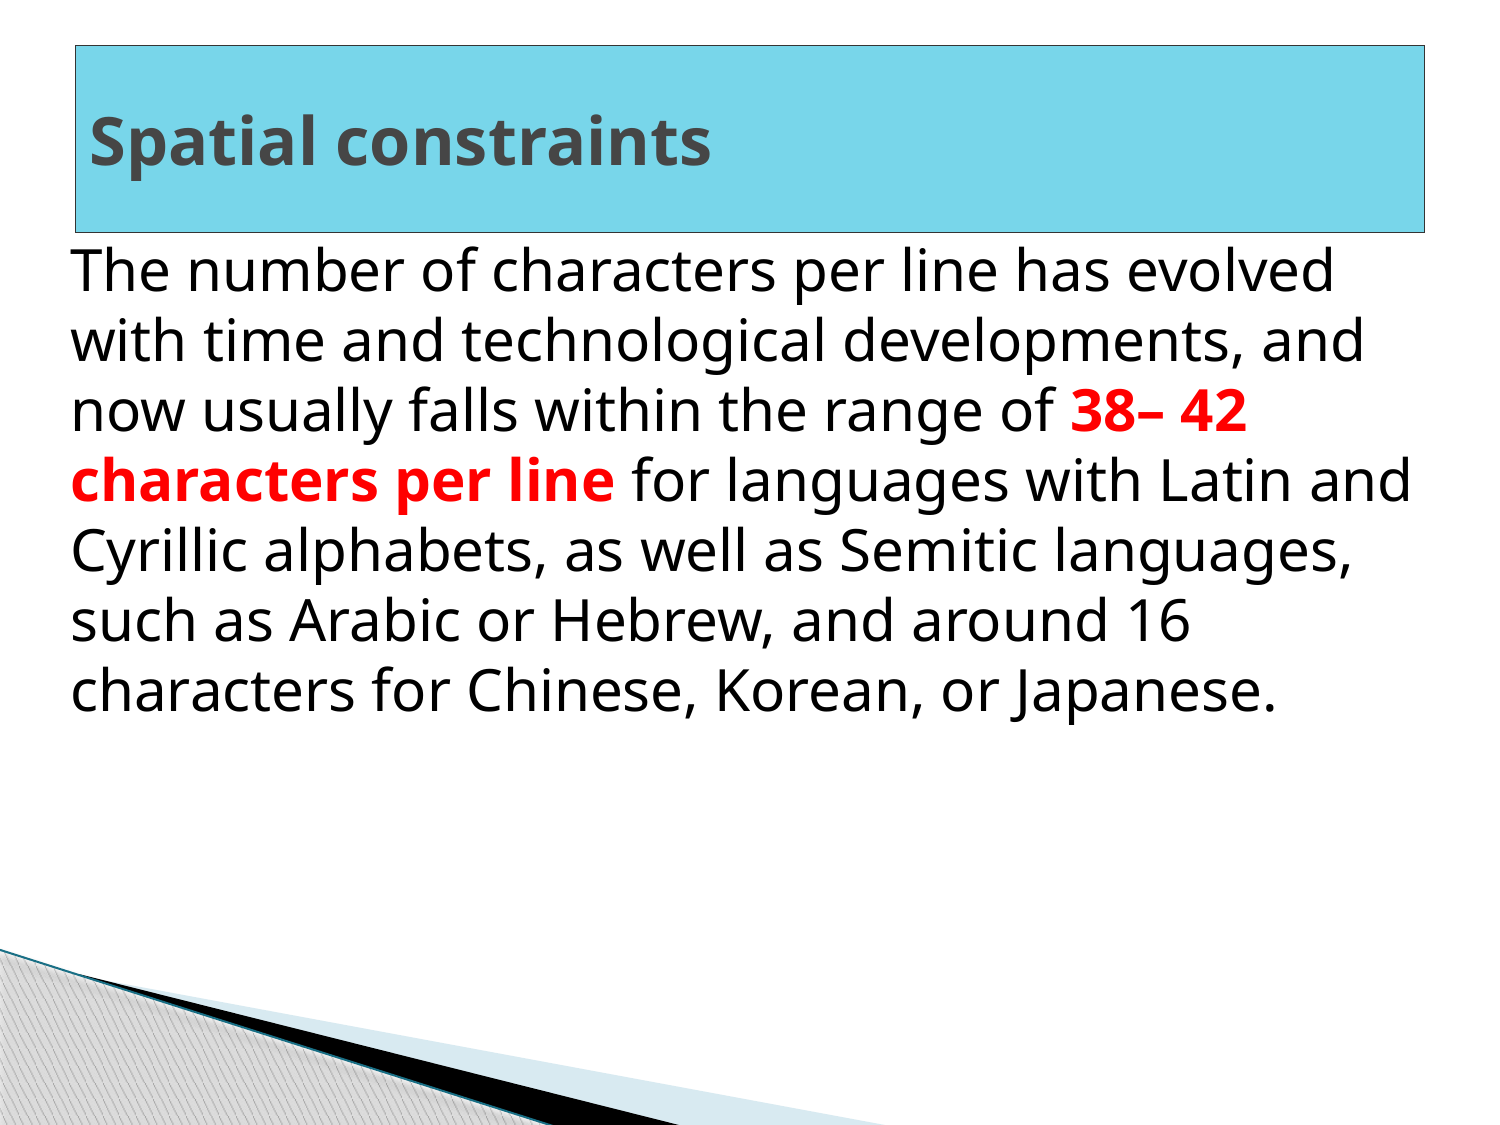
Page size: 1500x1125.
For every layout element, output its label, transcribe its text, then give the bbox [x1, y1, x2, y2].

list The number of characters per line has evolved with time and technological developments, and now usually falls within the range of 38– 42 characters per line for languages with Latin and Cyrillic alphabets, as well as Semitic languages, such as Arabic or Hebrew, and around 16 characters for Chinese, Korean, or Japanese. [37, 226, 1476, 969]
title Spatial constraints [75, 45, 1425, 233]
